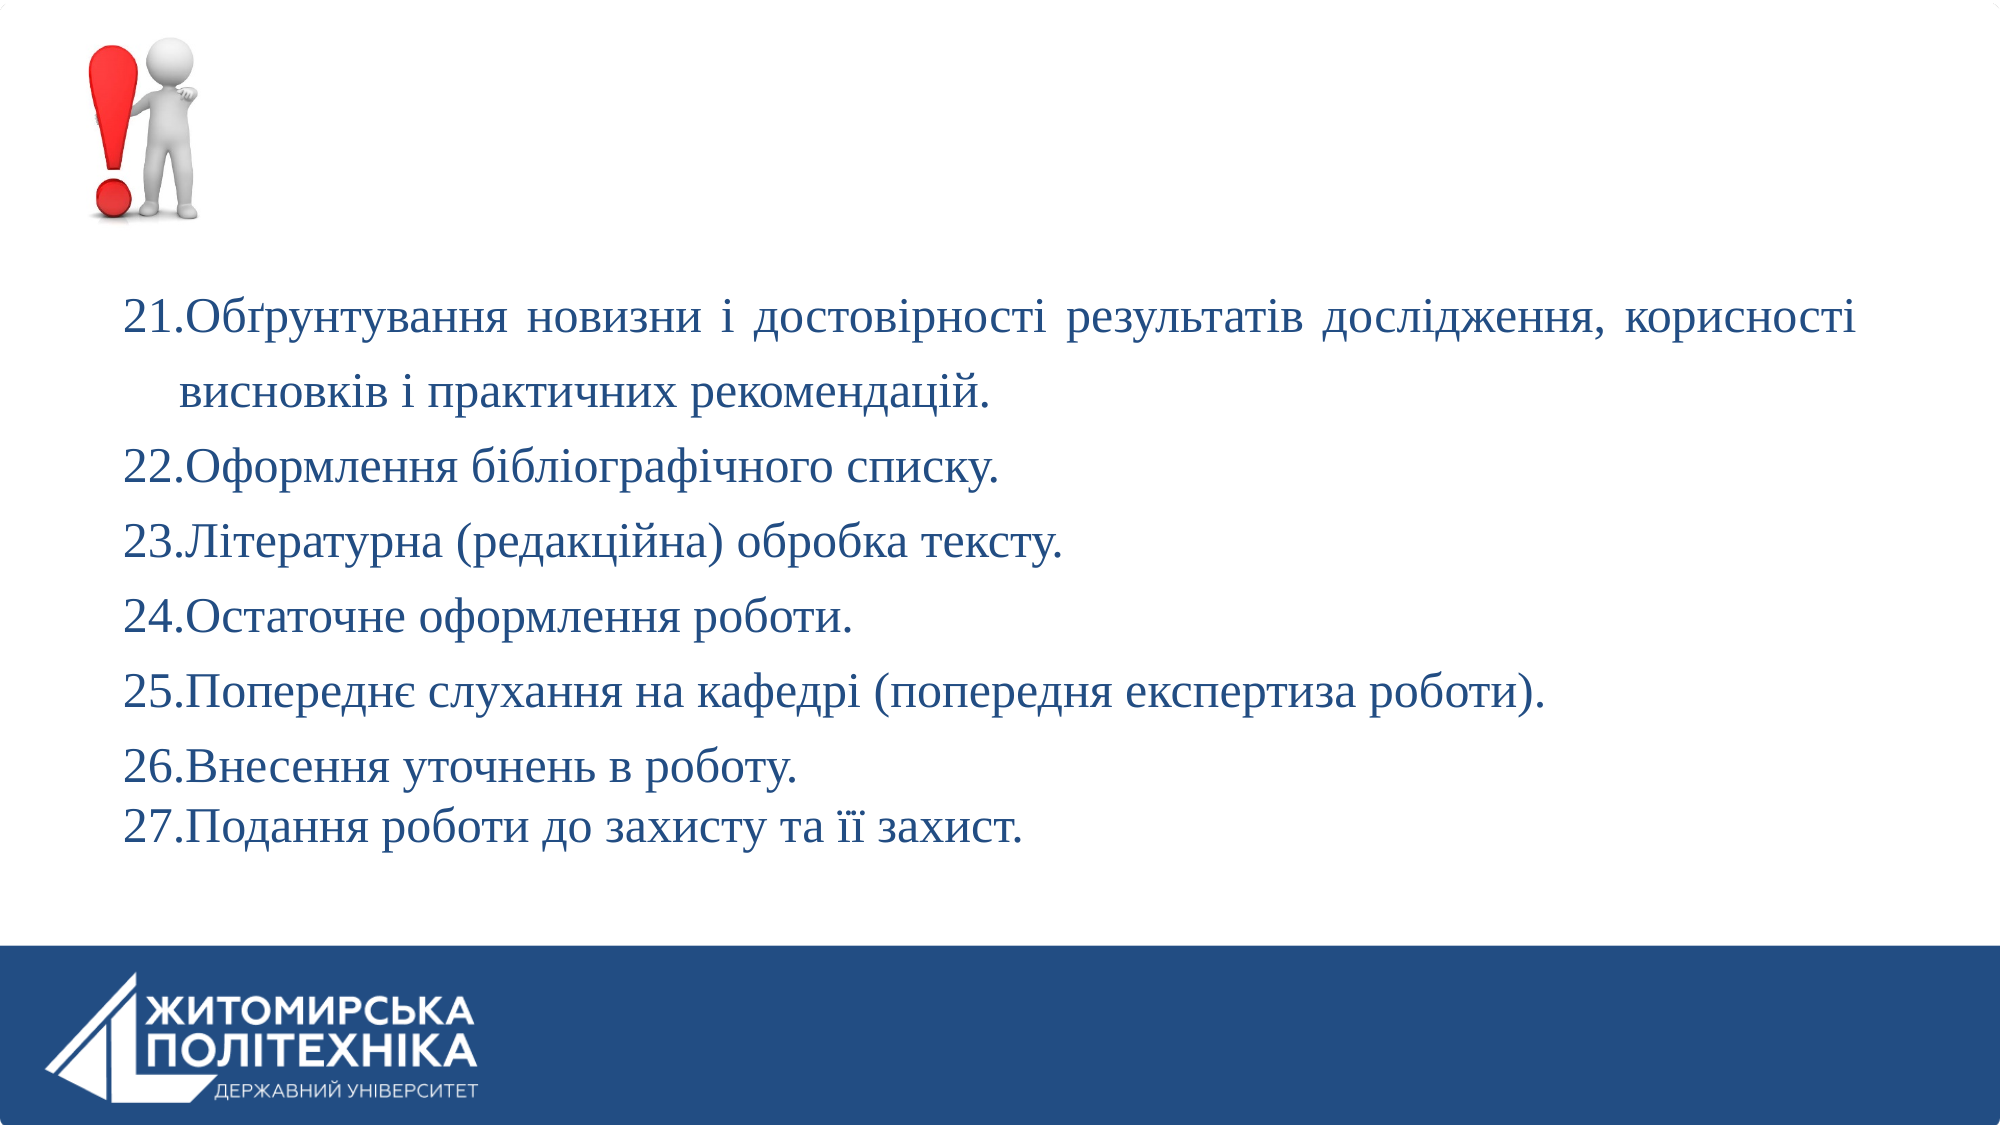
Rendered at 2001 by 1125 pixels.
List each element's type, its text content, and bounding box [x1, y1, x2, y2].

text_box Обґрунтування новизни і достовірності результатів дослідження, корисності висновків і практичних рекомендацій. Оформлення бібліографічного списку. Літературна (редакційна) обробка тексту. Остаточне оформлення роботи. Попереднє слухання на кафедрі (попередня експертиза роботи). Внесення уточнень в роботу. Подання роботи до захисту та її захист. [108, 260, 1873, 861]
picture [0, 3, 2000, 1125]
